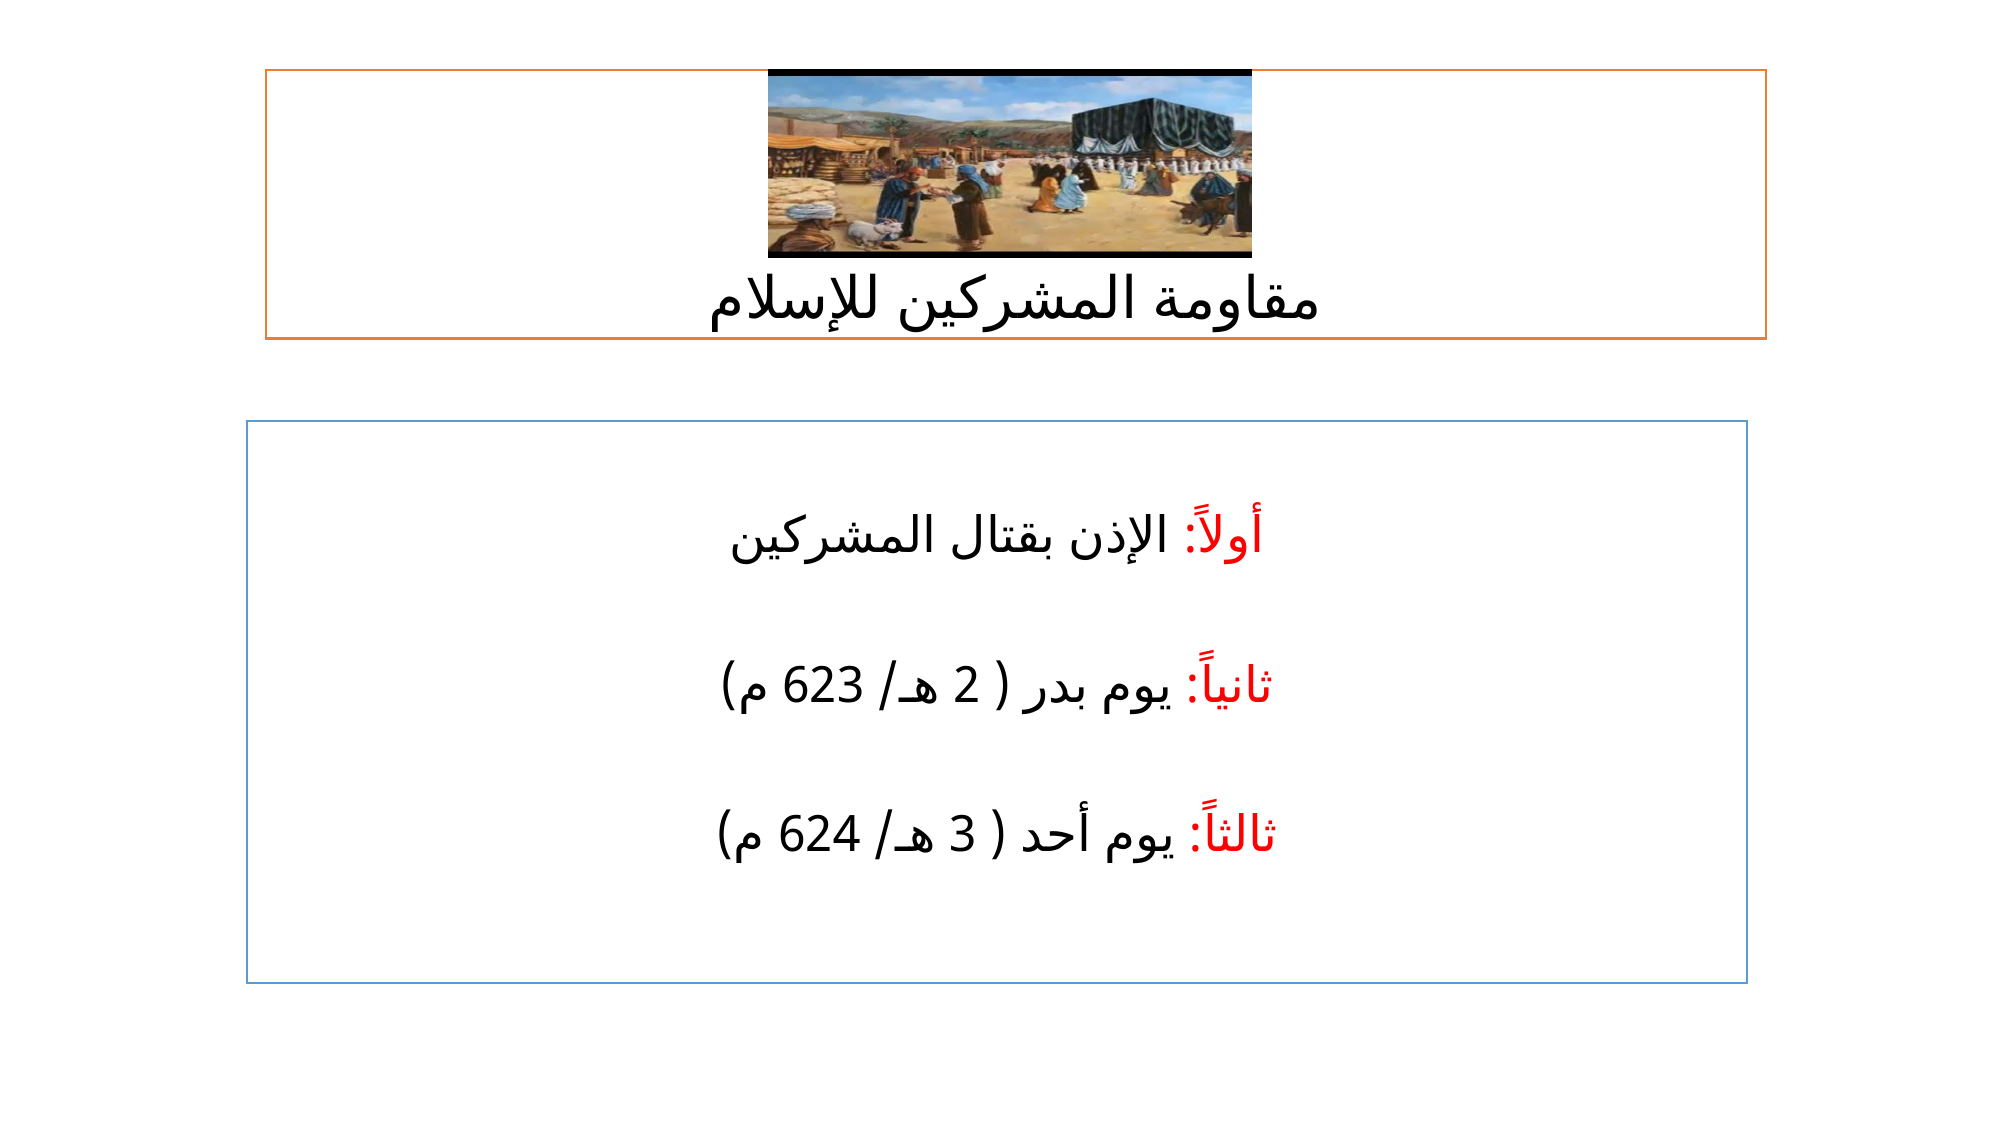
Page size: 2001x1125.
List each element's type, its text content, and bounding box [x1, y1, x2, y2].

subtitle أولاً: الإذن بقتال المشركين ثانياً: يوم بدر ( 2 هـ/ 623 م) ثالثاً: يوم أحد ( 3 هـ/ 624 م) [246, 420, 1748, 984]
picture [768, 69, 1252, 258]
title مقاومة المشركين للإسلام [265, 69, 1767, 340]
